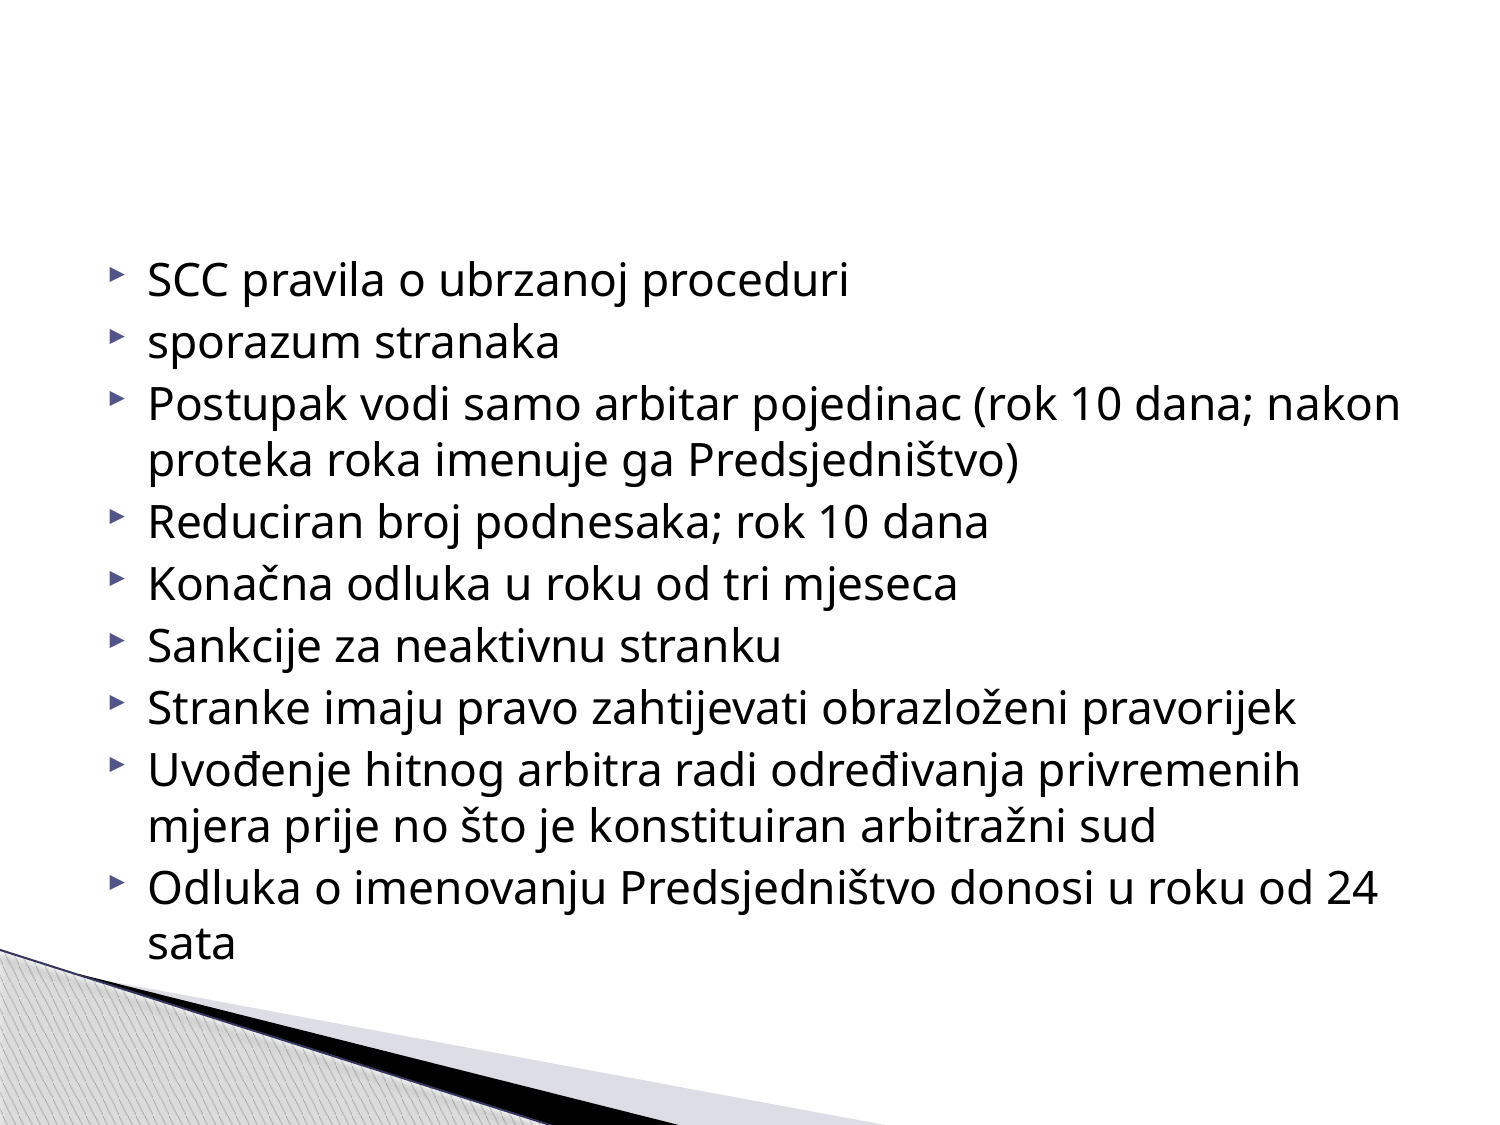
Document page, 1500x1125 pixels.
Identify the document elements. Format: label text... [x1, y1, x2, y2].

list SCC pravila o ubrzanoj proceduri sporazum stranaka Postupak vodi samo arbitar pojedinac (rok 10 dana; nakon proteka roka imenuje ga Predsjedništvo) Reduciran broj podnesaka; rok 10 dana Konačna odluka u roku od tri mjeseca Sankcije za neaktivnu stranku Stranke imaju pravo zahtijevati obrazloženi pravorijek Uvođenje hitnog arbitra radi određivanja privremenih mjera prije no što je konstituiran arbitražni sud Odluka o imenovanju Predsjedništvo donosi u roku od 24 sata [75, 243, 1425, 986]
